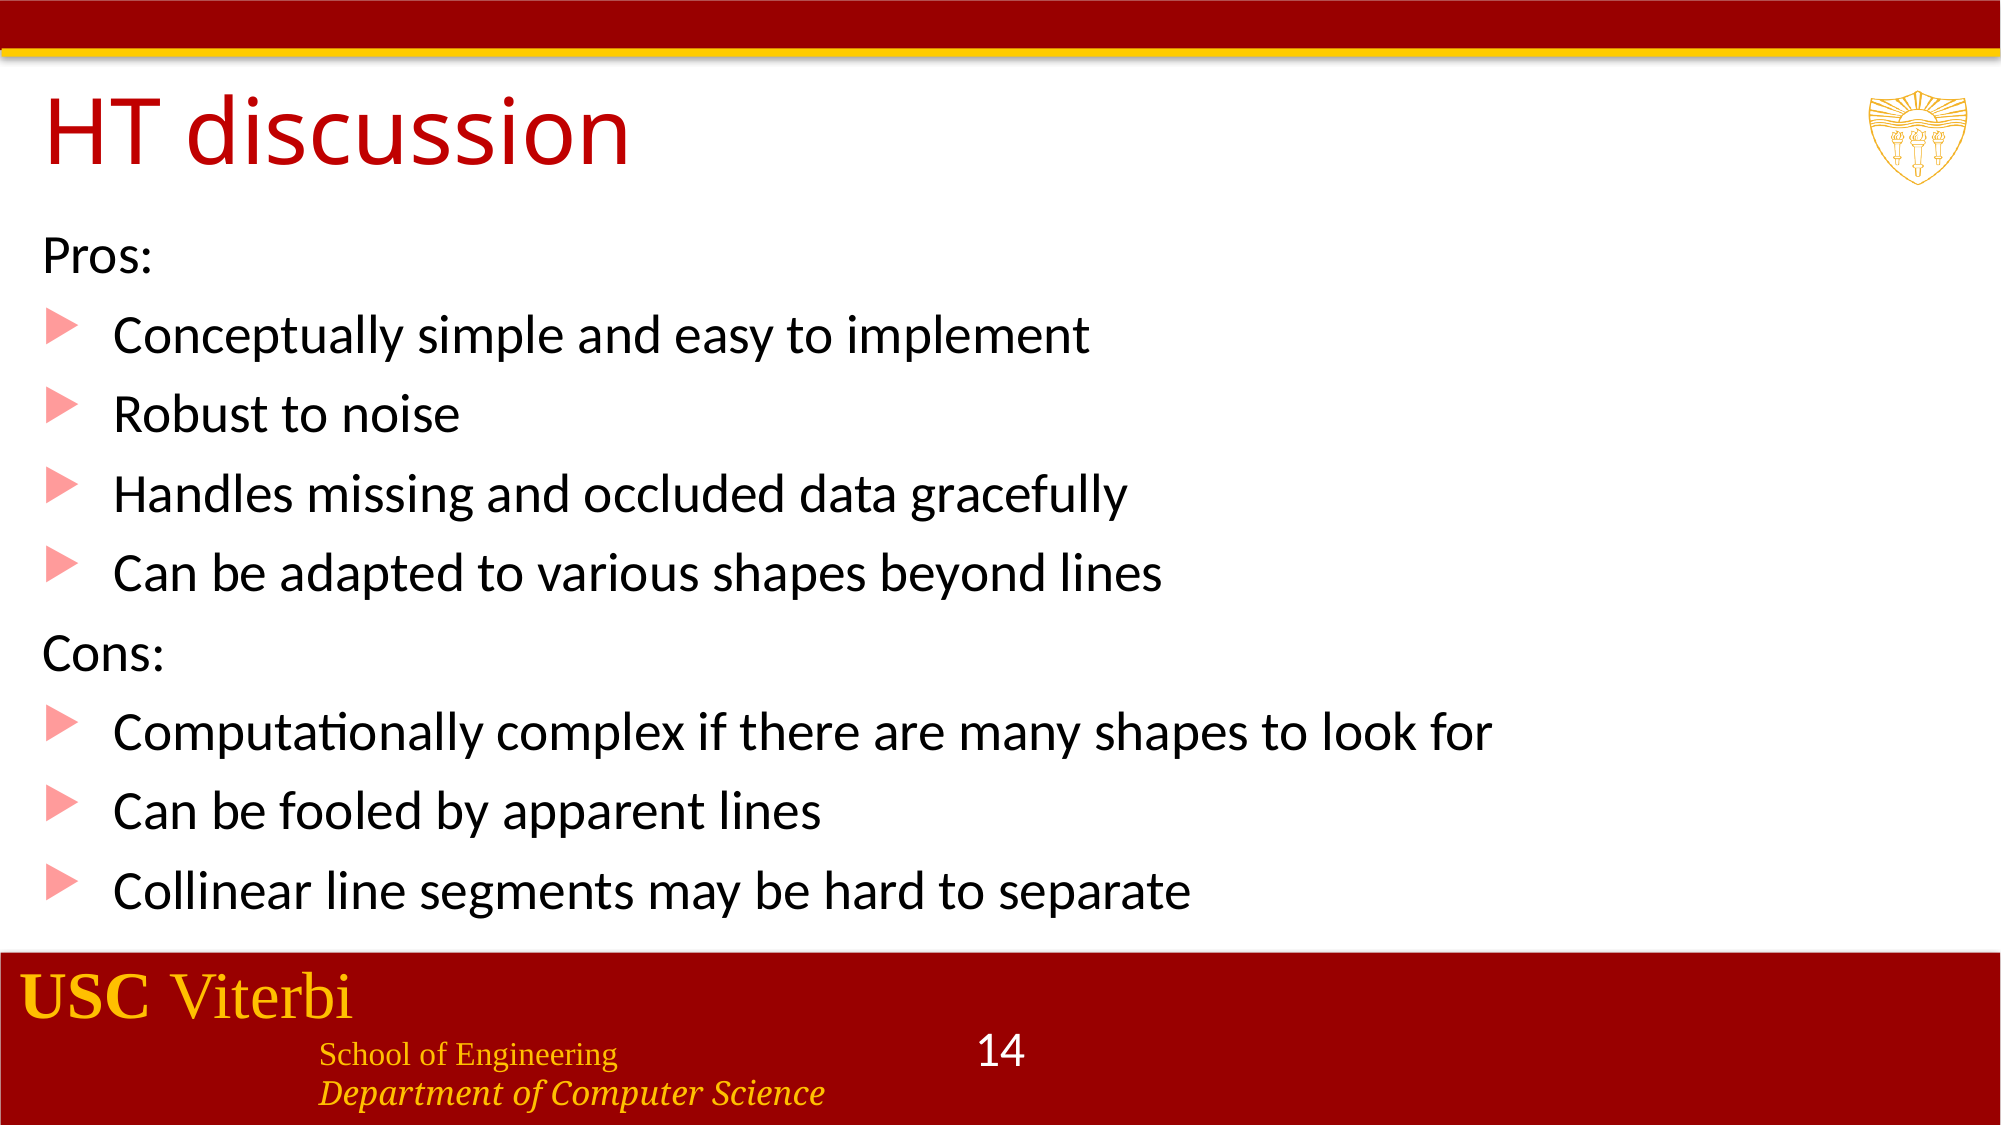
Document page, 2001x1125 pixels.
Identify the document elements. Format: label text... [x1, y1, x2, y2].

list Pros: Conceptually simple and easy to implement Robust to noise Handles missing and occluded data gracefully Can be adapted to various shapes beyond lines Cons: Computationally complex if there are many shapes to look for Can be fooled by apparent lines Collinear line segments may be hard to separate [27, 218, 1947, 933]
title HT discussion [27, 70, 1819, 199]
slide_number 14 [774, 1016, 1225, 1077]
picture [1836, 76, 2000, 199]
